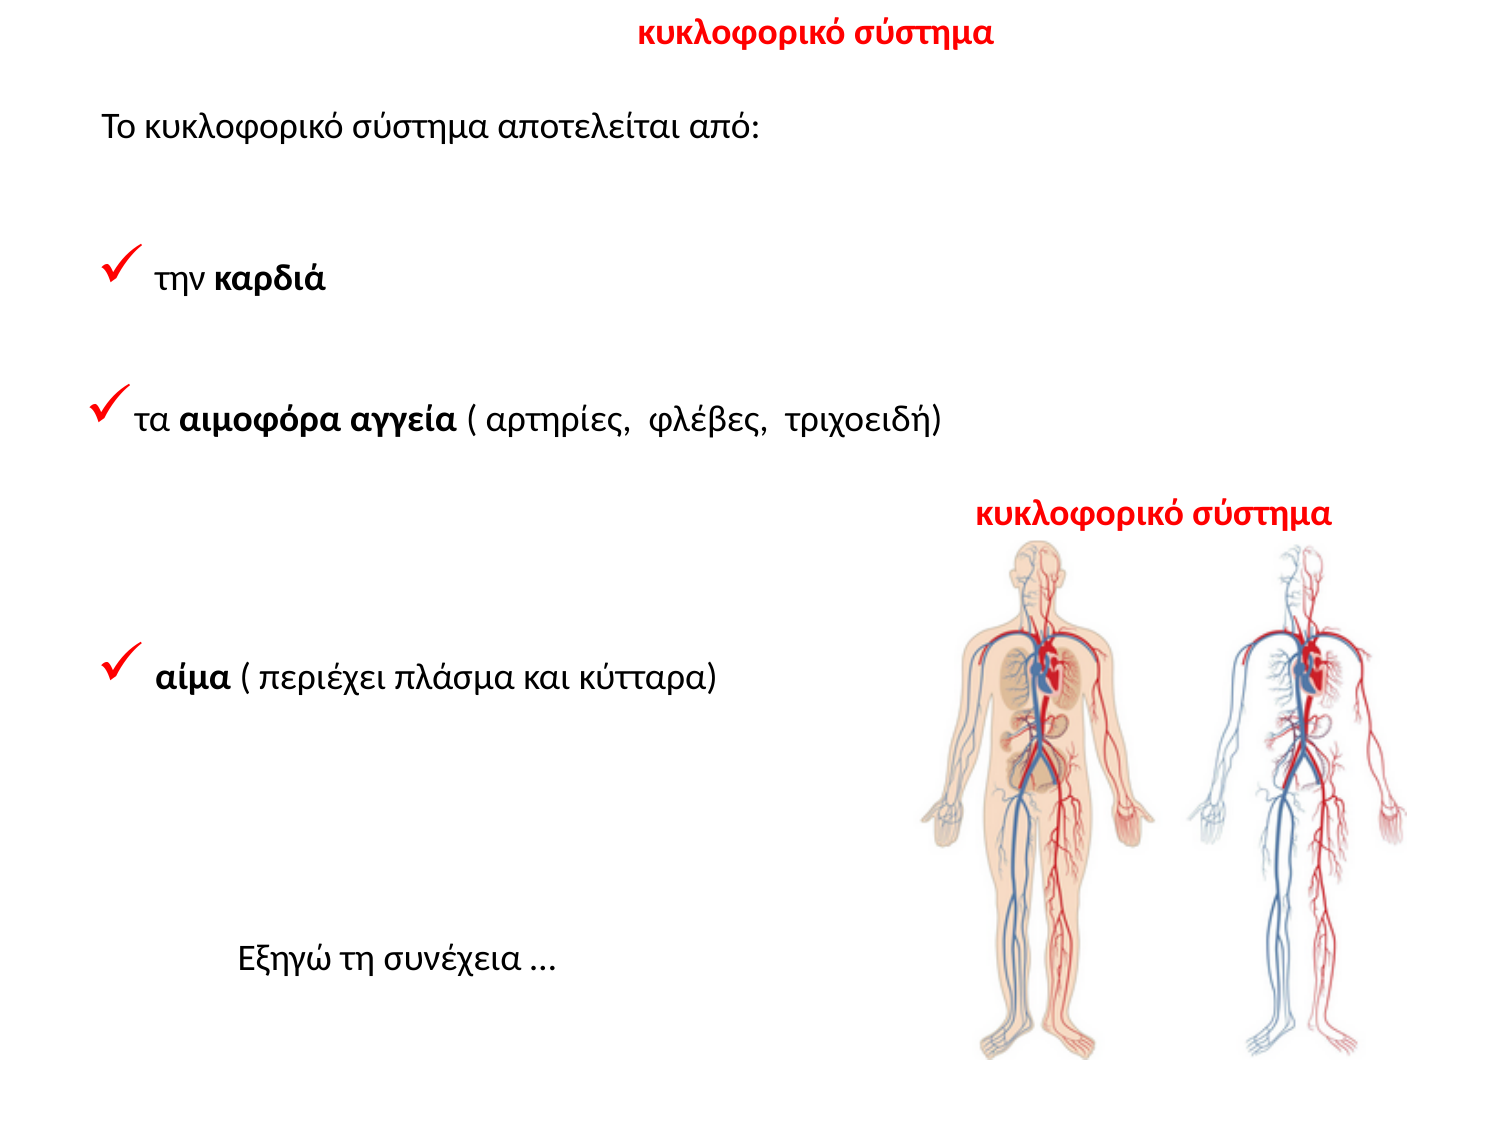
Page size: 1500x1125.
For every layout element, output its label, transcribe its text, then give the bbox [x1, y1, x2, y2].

picture [902, 491, 1407, 1060]
text_box αίμα ( περιέχει πλάσμα και κύτταρα) [81, 644, 832, 705]
text_box κυκλοφορικό σύστημα [960, 480, 1500, 541]
text_box Το κυκλοφορικό σύστημα αποτελείται από: [86, 93, 776, 154]
text_box κυκλοφορικό σύστημα [622, 0, 1019, 60]
text_box τα αιμοφόρα αγγεία ( αρτηρίες, φλέβες, τριχοειδή) [70, 386, 1055, 447]
text_box Εξηγώ τη συνέχεια … [222, 925, 727, 986]
text_box την καρδιά [82, 246, 342, 306]
